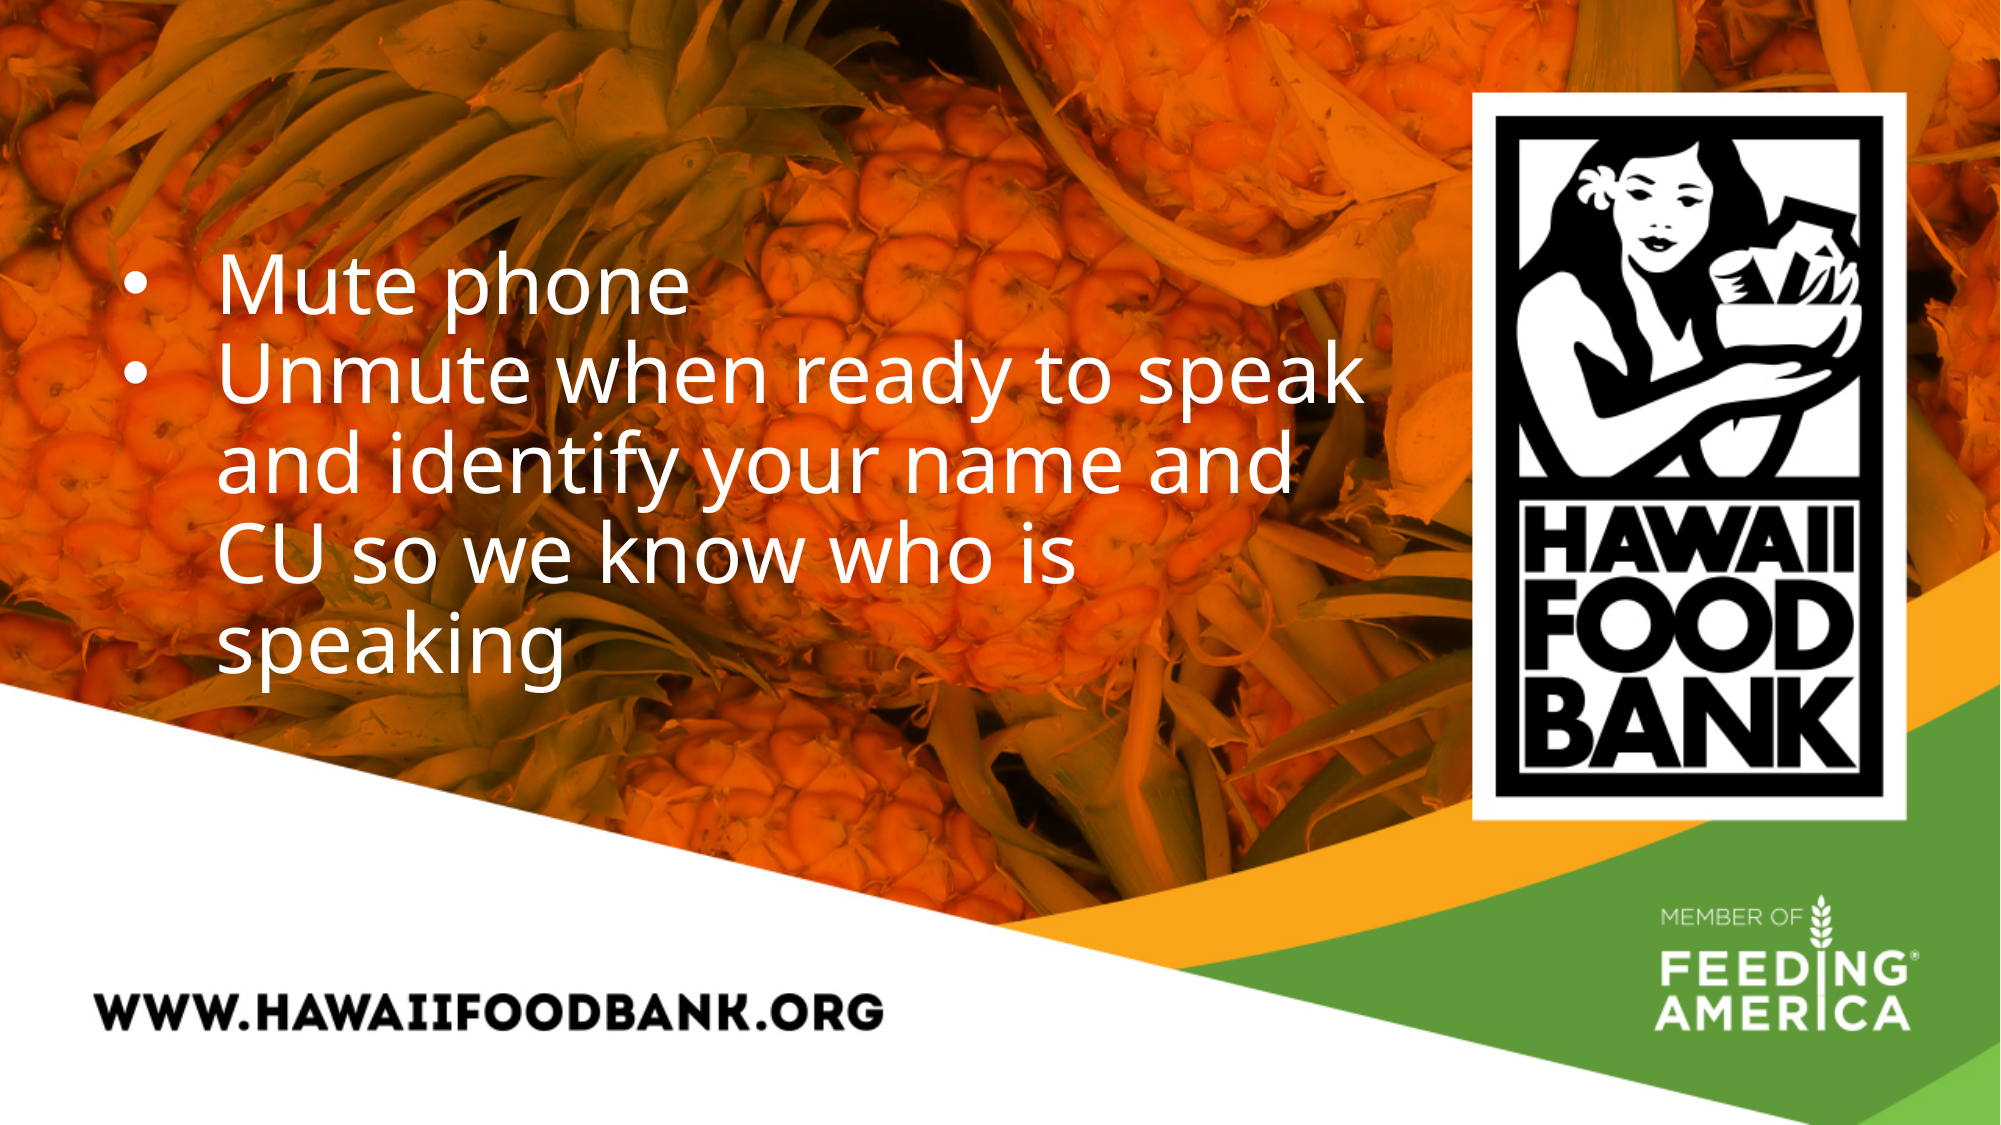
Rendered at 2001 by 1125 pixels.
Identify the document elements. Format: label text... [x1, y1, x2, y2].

picture [0, 0, 2001, 1125]
text_box Mute phone Unmute when ready to speak and identify your name and CU so we know who is speaking [106, 199, 1396, 790]
